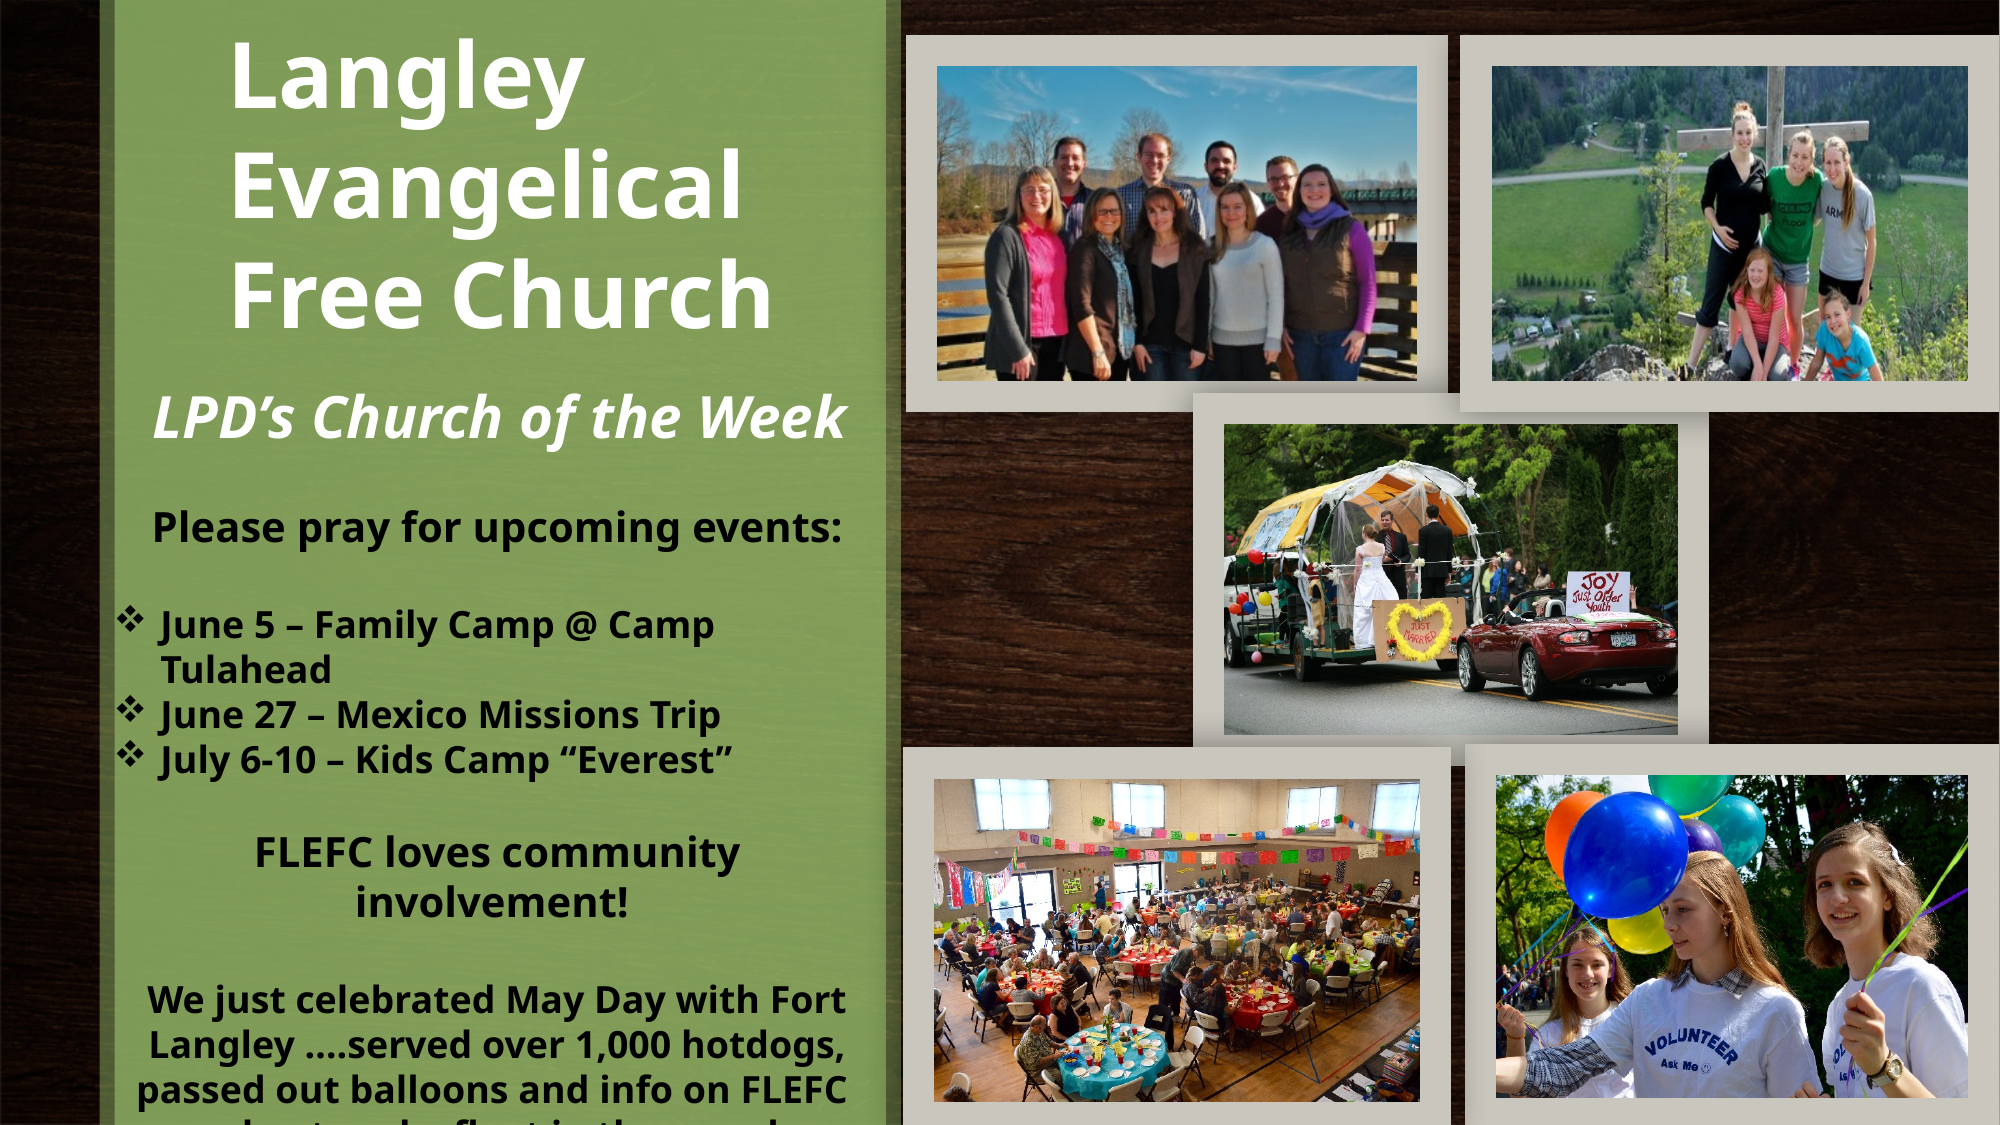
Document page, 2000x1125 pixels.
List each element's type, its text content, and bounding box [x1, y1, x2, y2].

picture [1451, 766, 1465, 1125]
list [936, 65, 1418, 382]
picture [0, 0, 99, 1125]
picture [1495, 774, 1969, 1099]
list LPD’s Church of the Week [137, 380, 882, 484]
picture [1709, 412, 2000, 744]
picture [1490, 65, 1969, 382]
picture [1223, 423, 1679, 736]
title Fort Langley Evangelical Free Church [212, 60, 800, 355]
picture [933, 778, 1421, 1103]
text_box Please pray for upcoming events: June 5 – Family Camp @ Camp Tulahead June 27 – Mexico Missions Trip July 6-10 – Kids Camp “Everest” FLEFC loves community involvement! We just celebrated May Day with Fort Langley ….served over 1,000 hotdogs, passed out balloons and info on FLEFC and entered a float in the parade. [98, 493, 896, 1125]
picture [901, 0, 2000, 1125]
